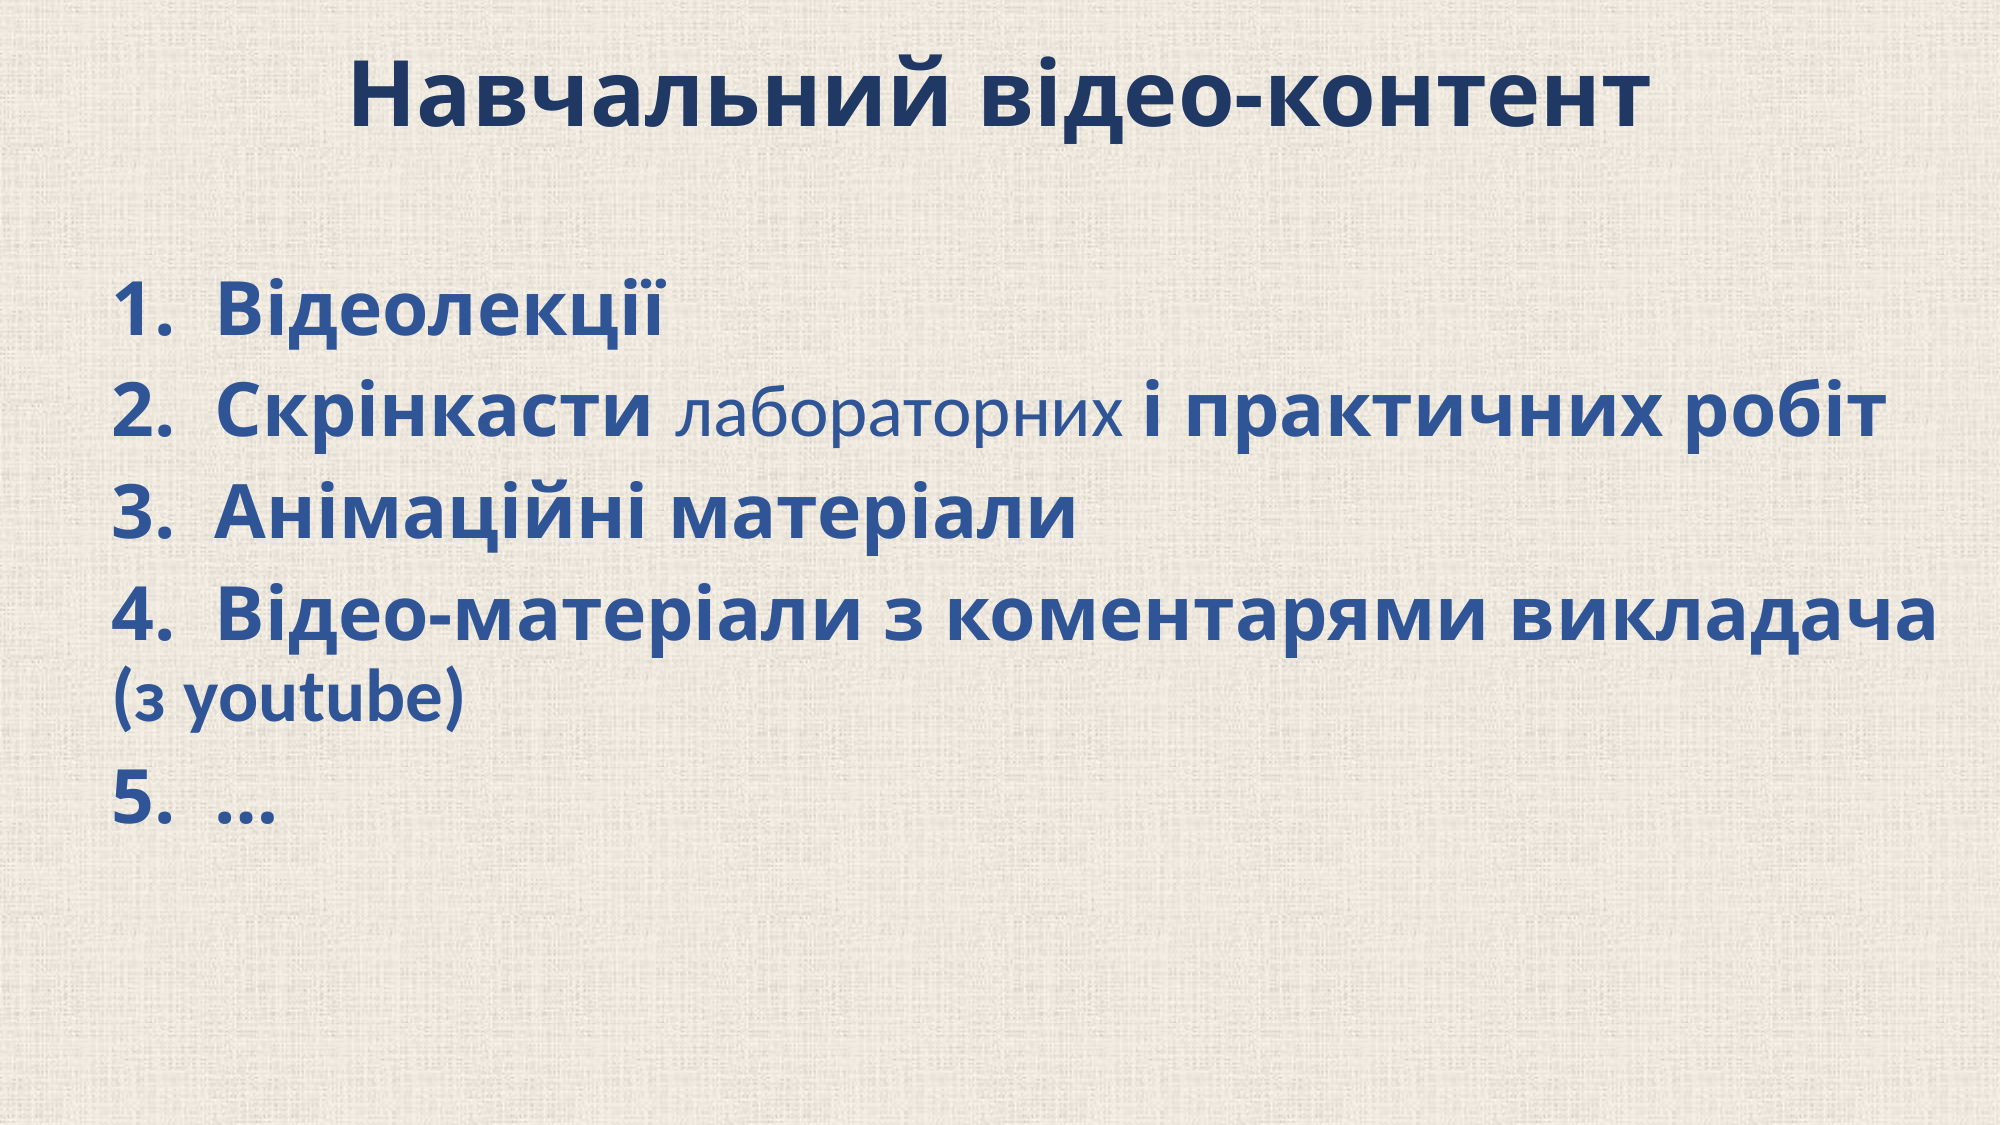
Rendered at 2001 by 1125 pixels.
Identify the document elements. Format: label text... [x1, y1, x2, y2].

list 1. Відеолекції 2. Скрінкасти лабораторних і практичних робіт 3. Анімаційні матеріали 4. Відео-матеріали з коментарями викладача (з youtube) 5. … [96, 262, 2000, 1063]
title Навчальний відео-контент [324, 45, 1675, 149]
